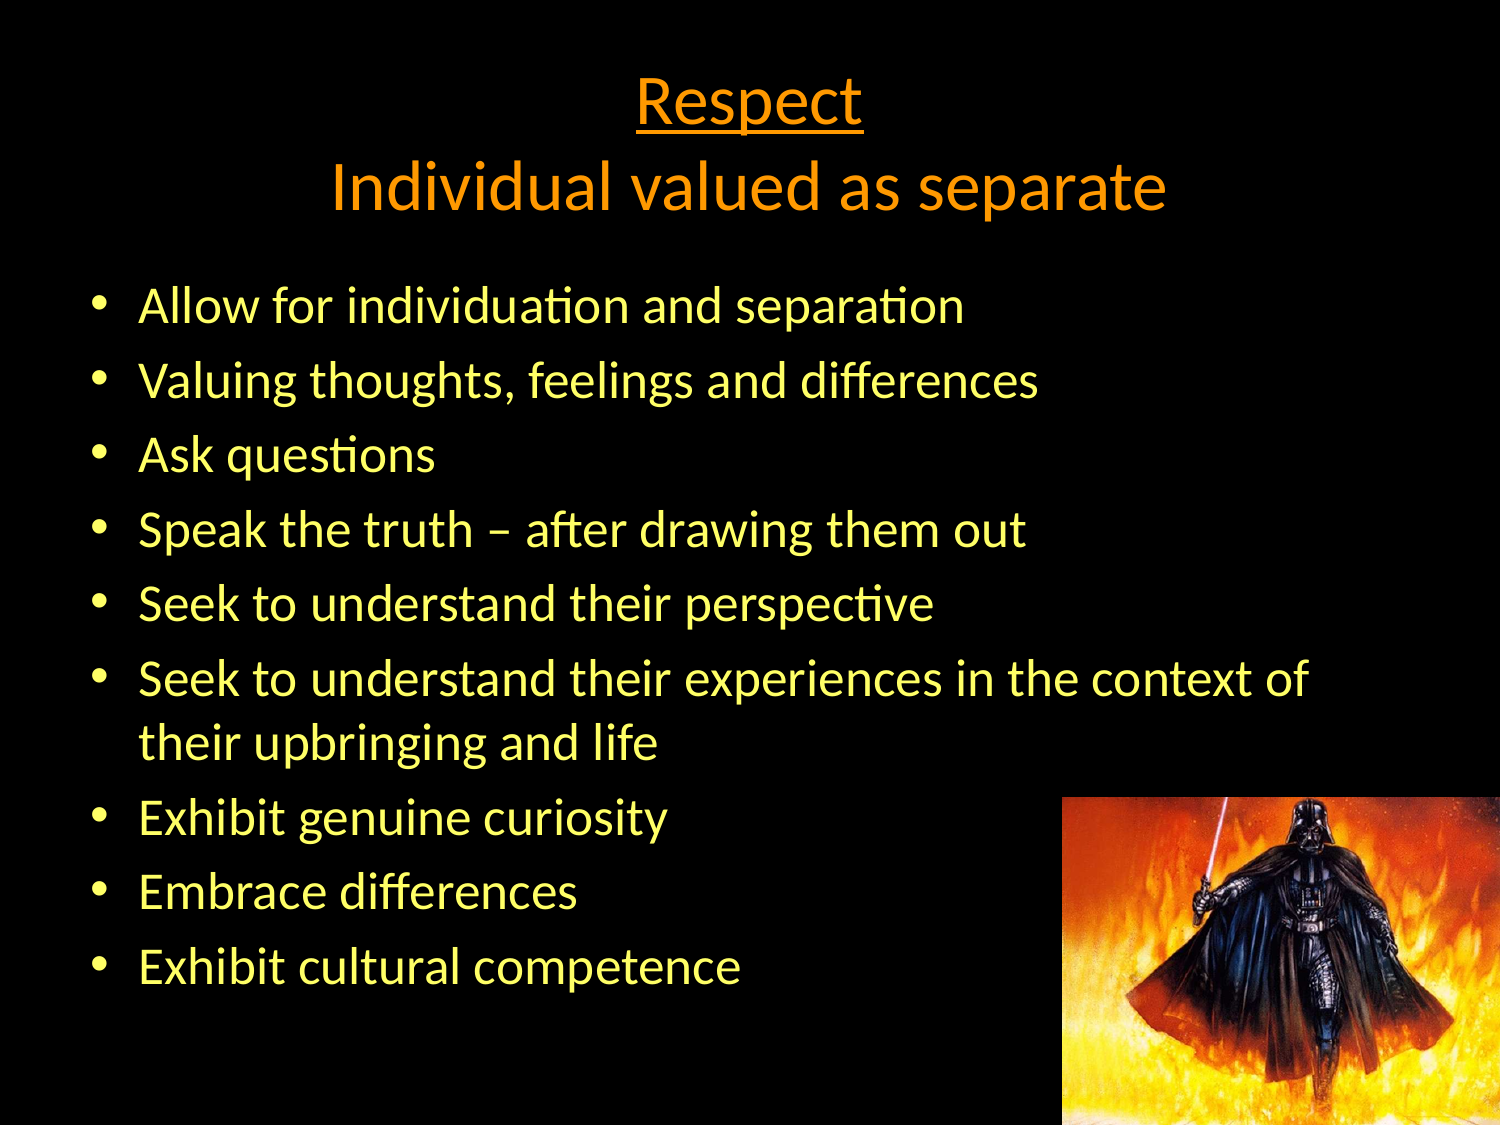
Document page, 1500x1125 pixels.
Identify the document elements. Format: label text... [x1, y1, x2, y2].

title Respect Individual valued as separate [75, 45, 1425, 233]
picture [1062, 796, 1500, 1125]
list Allow for individuation and separation Valuing thoughts, feelings and differences Ask questions Speak the truth – after drawing them out Seek to understand their perspective Seek to understand their experiences in the context of their upbringing and life Exhibit genuine curiosity Embrace differences Exhibit cultural competence [75, 262, 1425, 1005]
